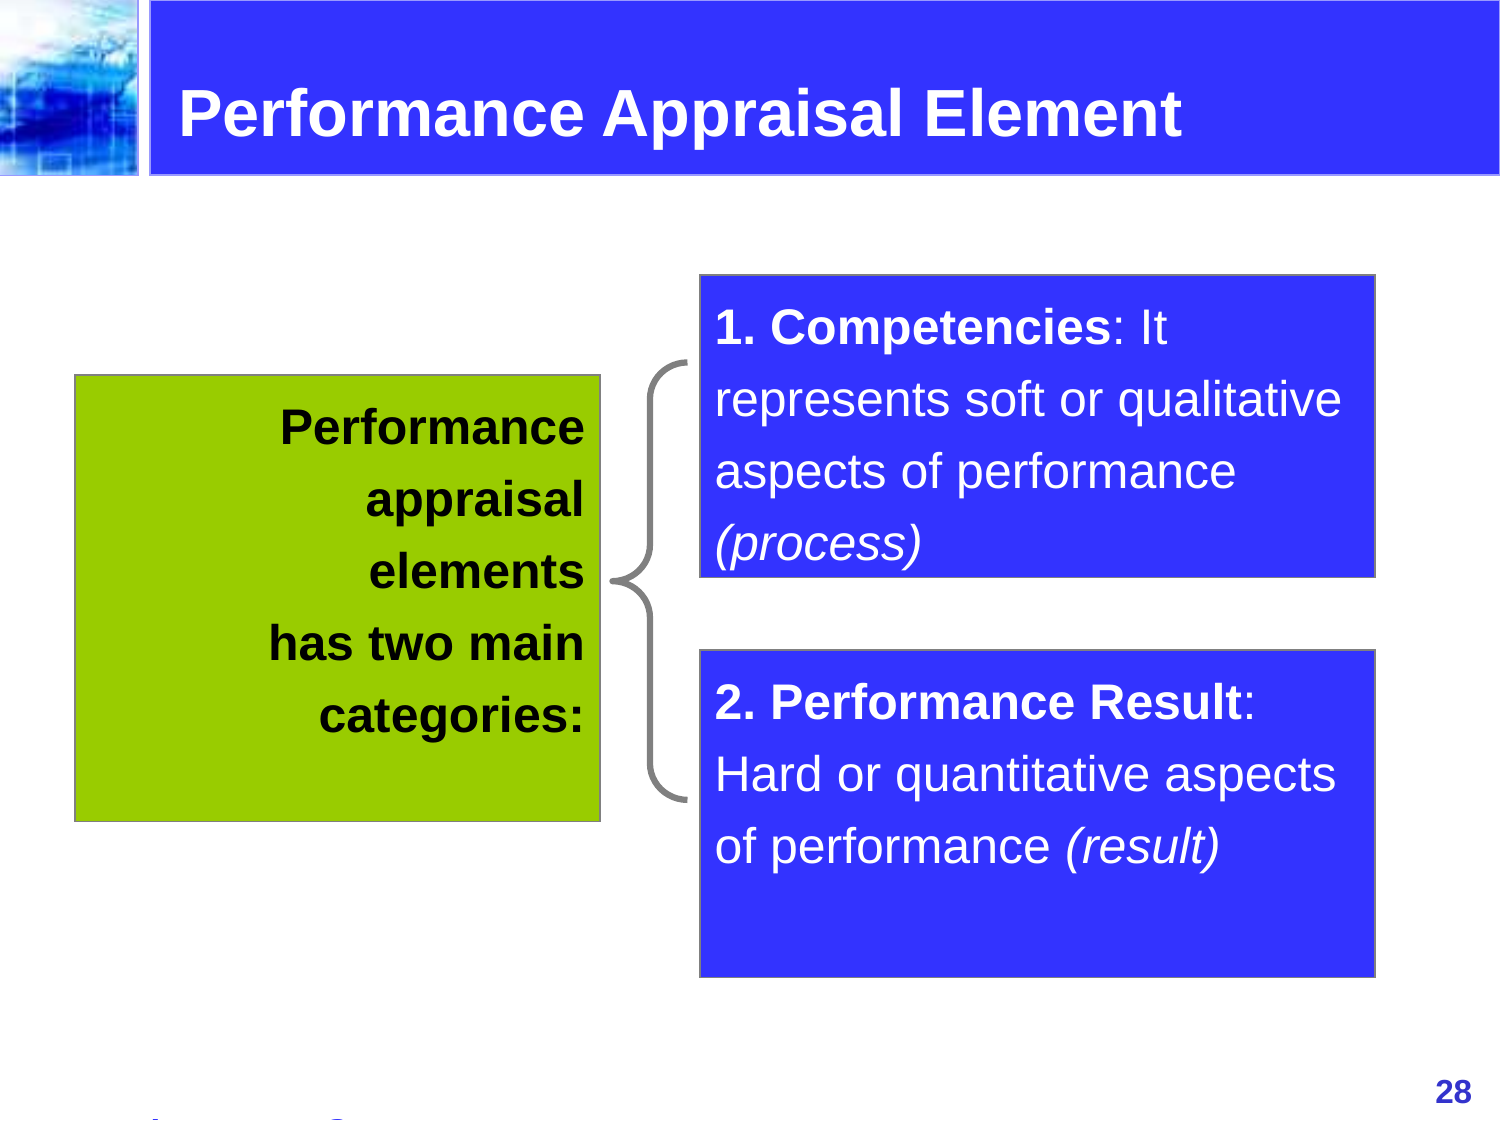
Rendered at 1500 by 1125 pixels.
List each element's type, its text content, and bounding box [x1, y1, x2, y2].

text_box Performance appraisal elements has two main categories: [74, 374, 600, 822]
text_box Performance Appraisal Element [163, 62, 1199, 158]
text_box 1. Competencies: It represents soft or qualitative aspects of performance (process) [699, 274, 1375, 578]
text_box [612, 362, 688, 800]
picture [0, 0, 137, 175]
text_box 2. Performance Result: Hard or quantitative aspects of performance (result) [699, 650, 1375, 978]
